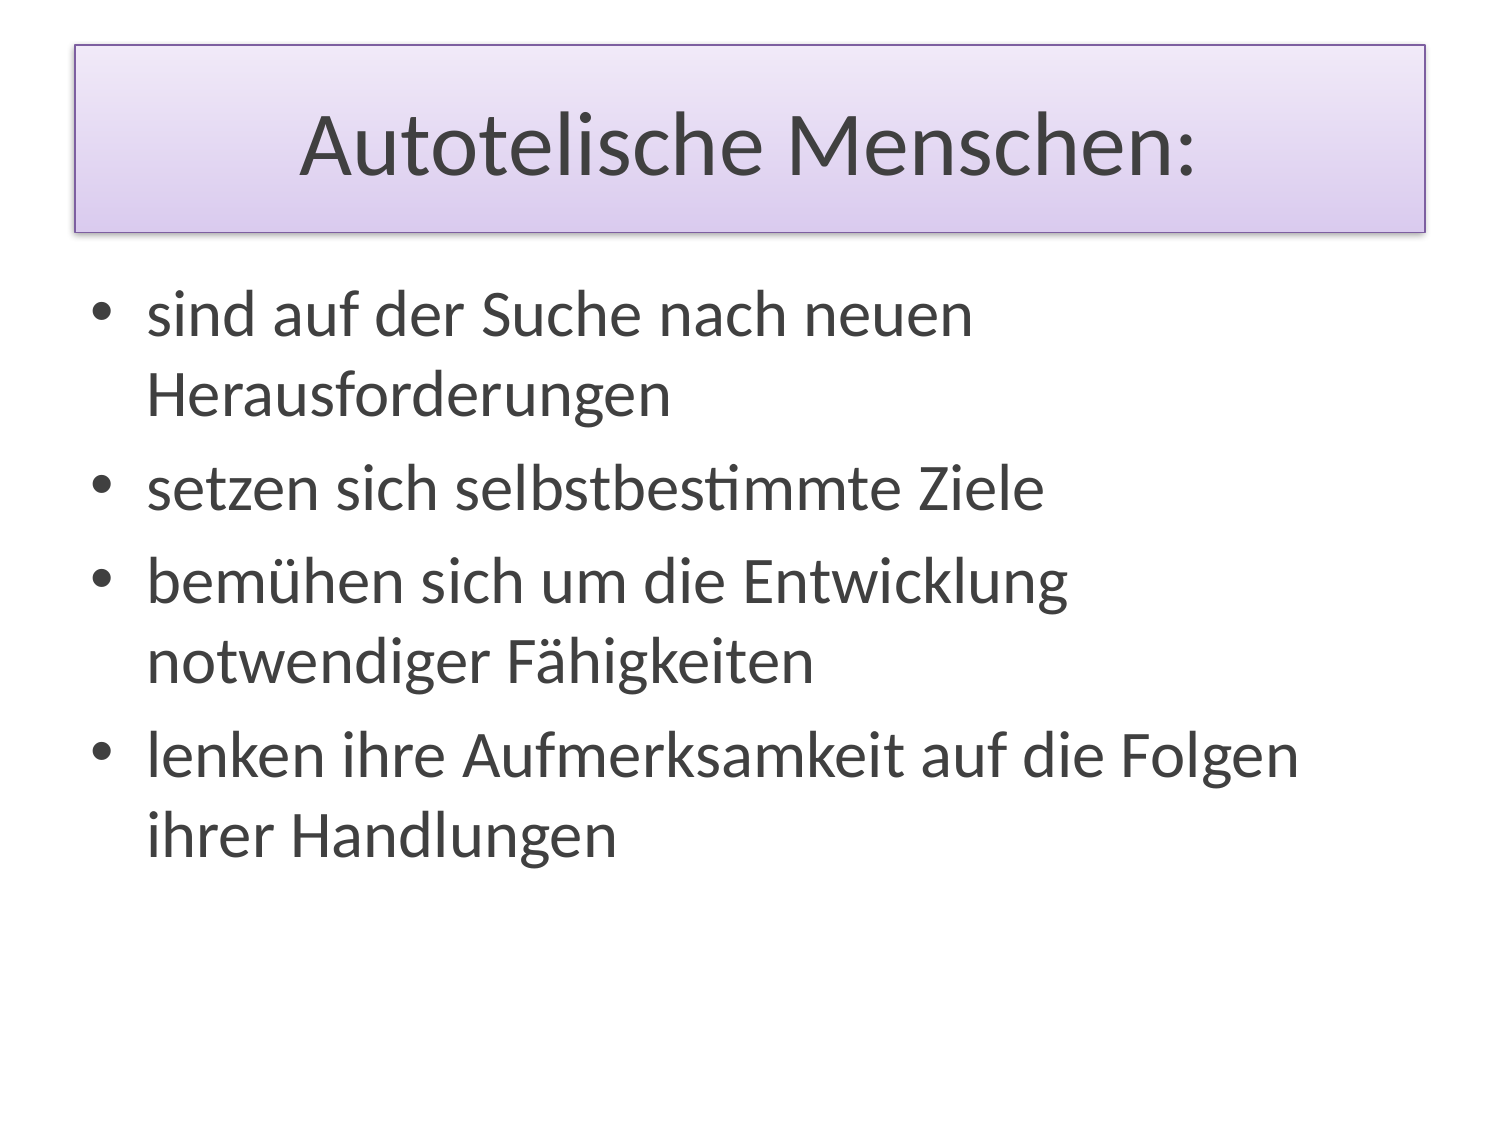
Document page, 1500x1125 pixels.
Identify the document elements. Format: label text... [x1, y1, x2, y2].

list sind auf der Suche nach neuen Herausforderungen setzen sich selbstbestimmte Ziele bemühen sich um die Entwicklung notwendiger Fähigkeiten lenken ihre Aufmerksamkeit auf die Folgen ihrer Handlungen [75, 262, 1425, 1005]
title Autotelische Menschen: [74, 44, 1426, 233]
